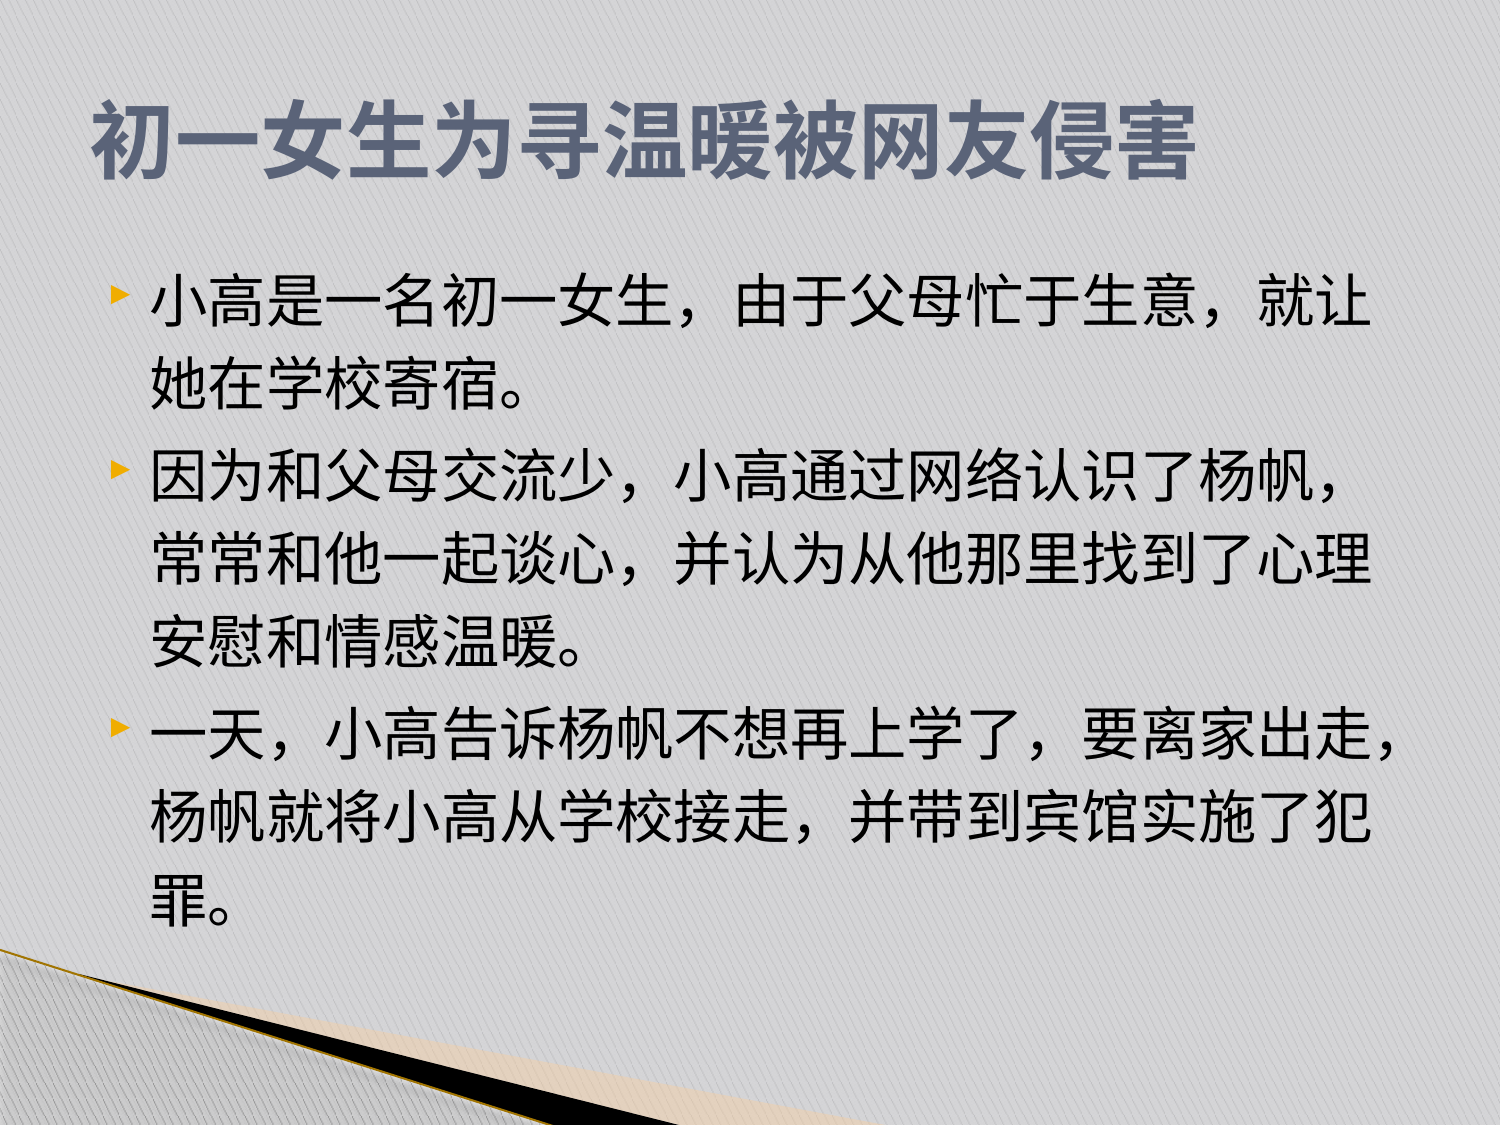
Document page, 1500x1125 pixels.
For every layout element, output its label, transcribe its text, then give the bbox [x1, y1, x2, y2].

list 小高是一名初一女生，由于父母忙于生意，就让她在学校寄宿。 因为和父母交流少，小高通过网络认识了杨帆，常常和他一起谈心，并认为从他那里找到了心理安慰和情感温暖。 一天，小高告诉杨帆不想再上学了，要离家出走，杨帆就将小高从学校接走，并带到宾馆实施了犯罪。 [75, 243, 1425, 986]
title 初一女生为寻温暖被网友侵害 [75, 45, 1425, 233]
